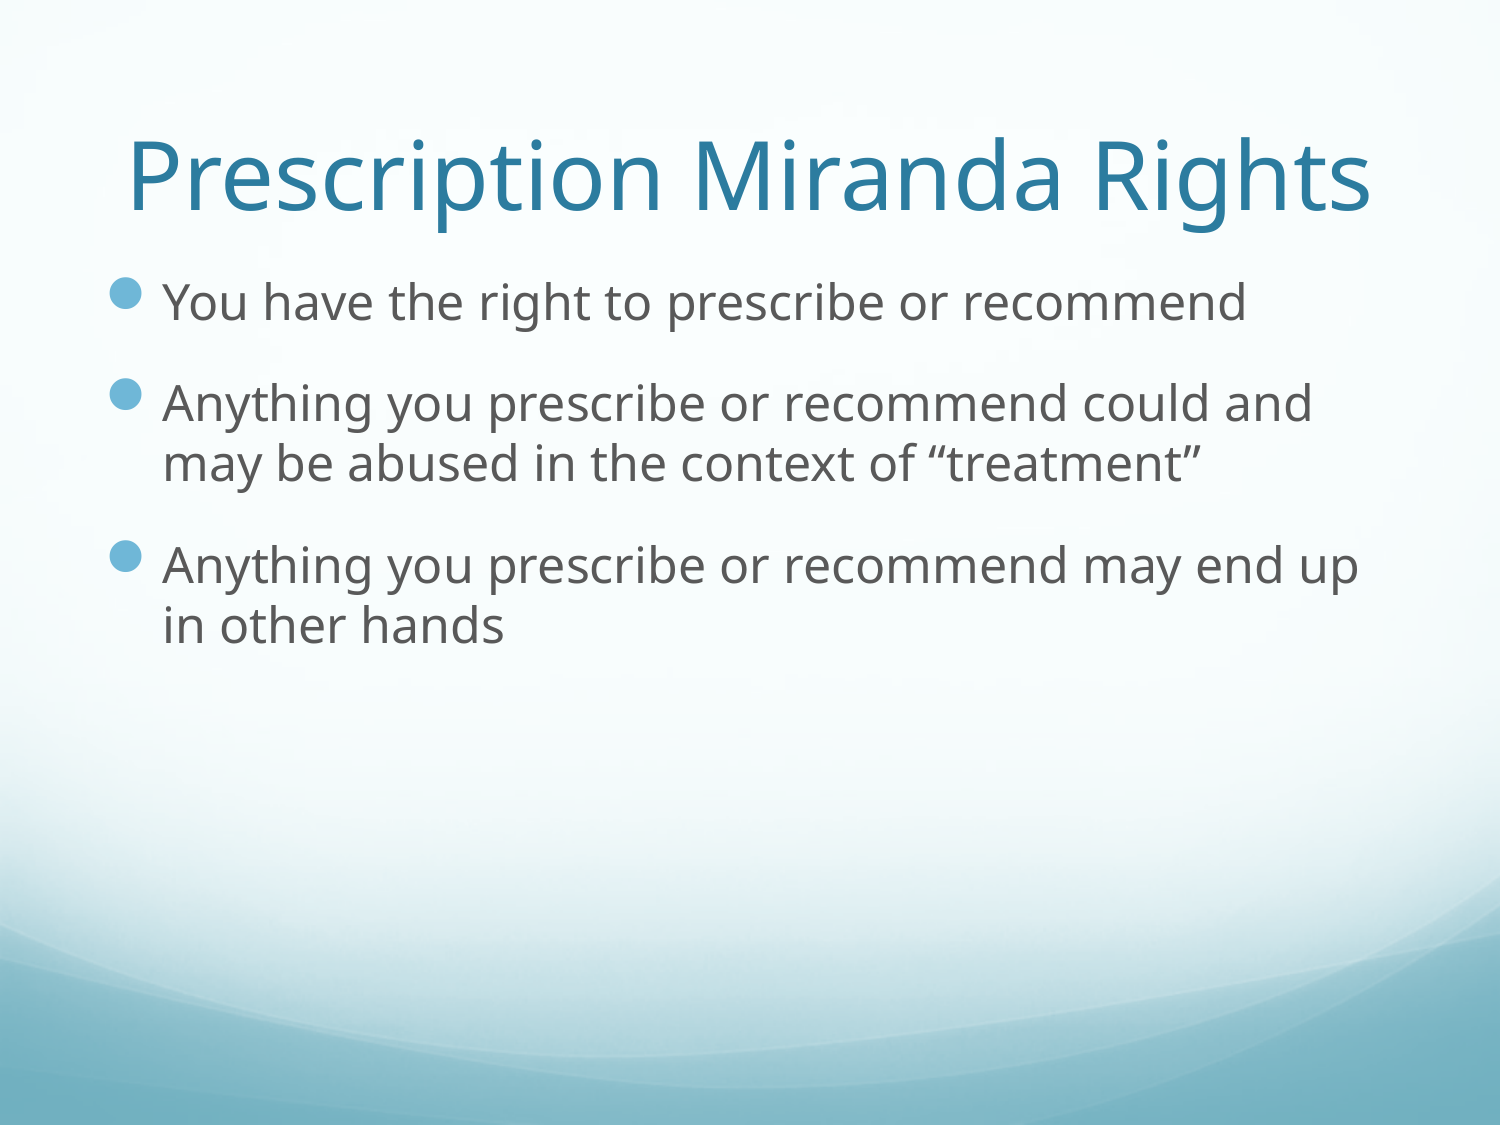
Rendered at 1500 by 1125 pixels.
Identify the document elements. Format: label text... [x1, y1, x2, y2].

title Prescription Miranda Rights [90, 17, 1410, 237]
list You have the right to prescribe or recommend Anything you prescribe or recommend could and may be abused in the context of “treatment” Anything you prescribe or recommend may end up in other hands [90, 262, 1410, 975]
